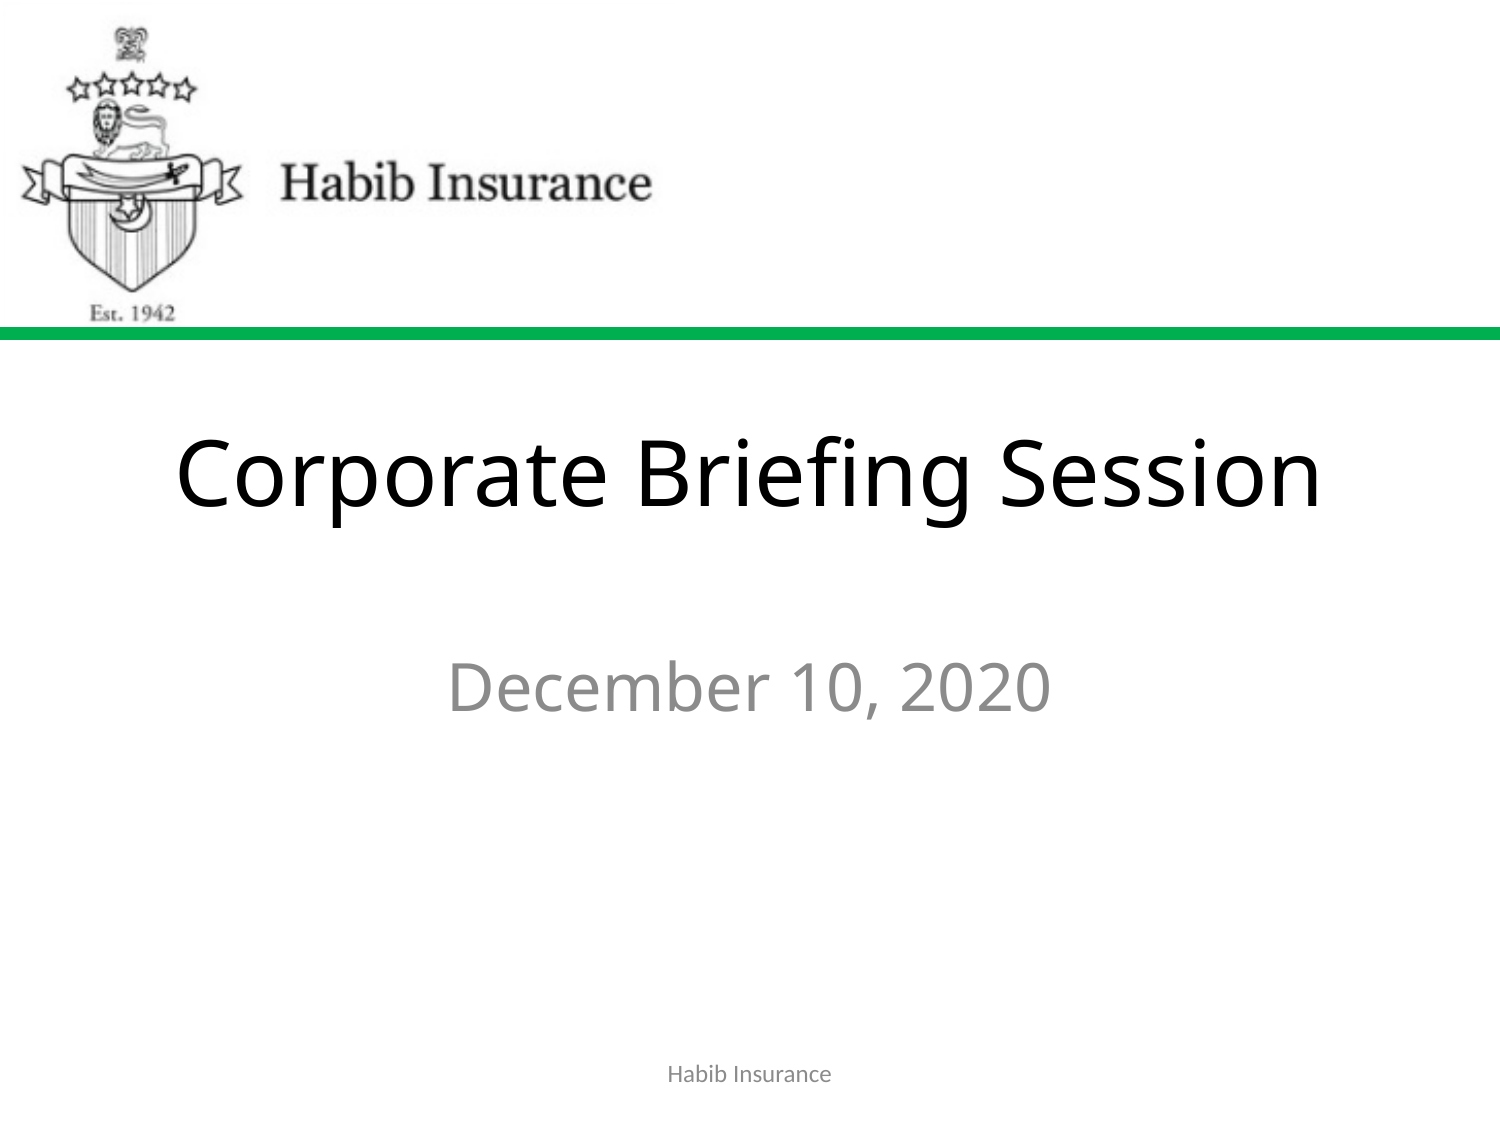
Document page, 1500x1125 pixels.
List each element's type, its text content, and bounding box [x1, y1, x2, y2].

picture [3, 2, 675, 327]
title Corporate Briefing Session [112, 349, 1388, 591]
footer Habib Insurance [512, 1042, 988, 1103]
subtitle December 10, 2020 [225, 637, 1275, 925]
